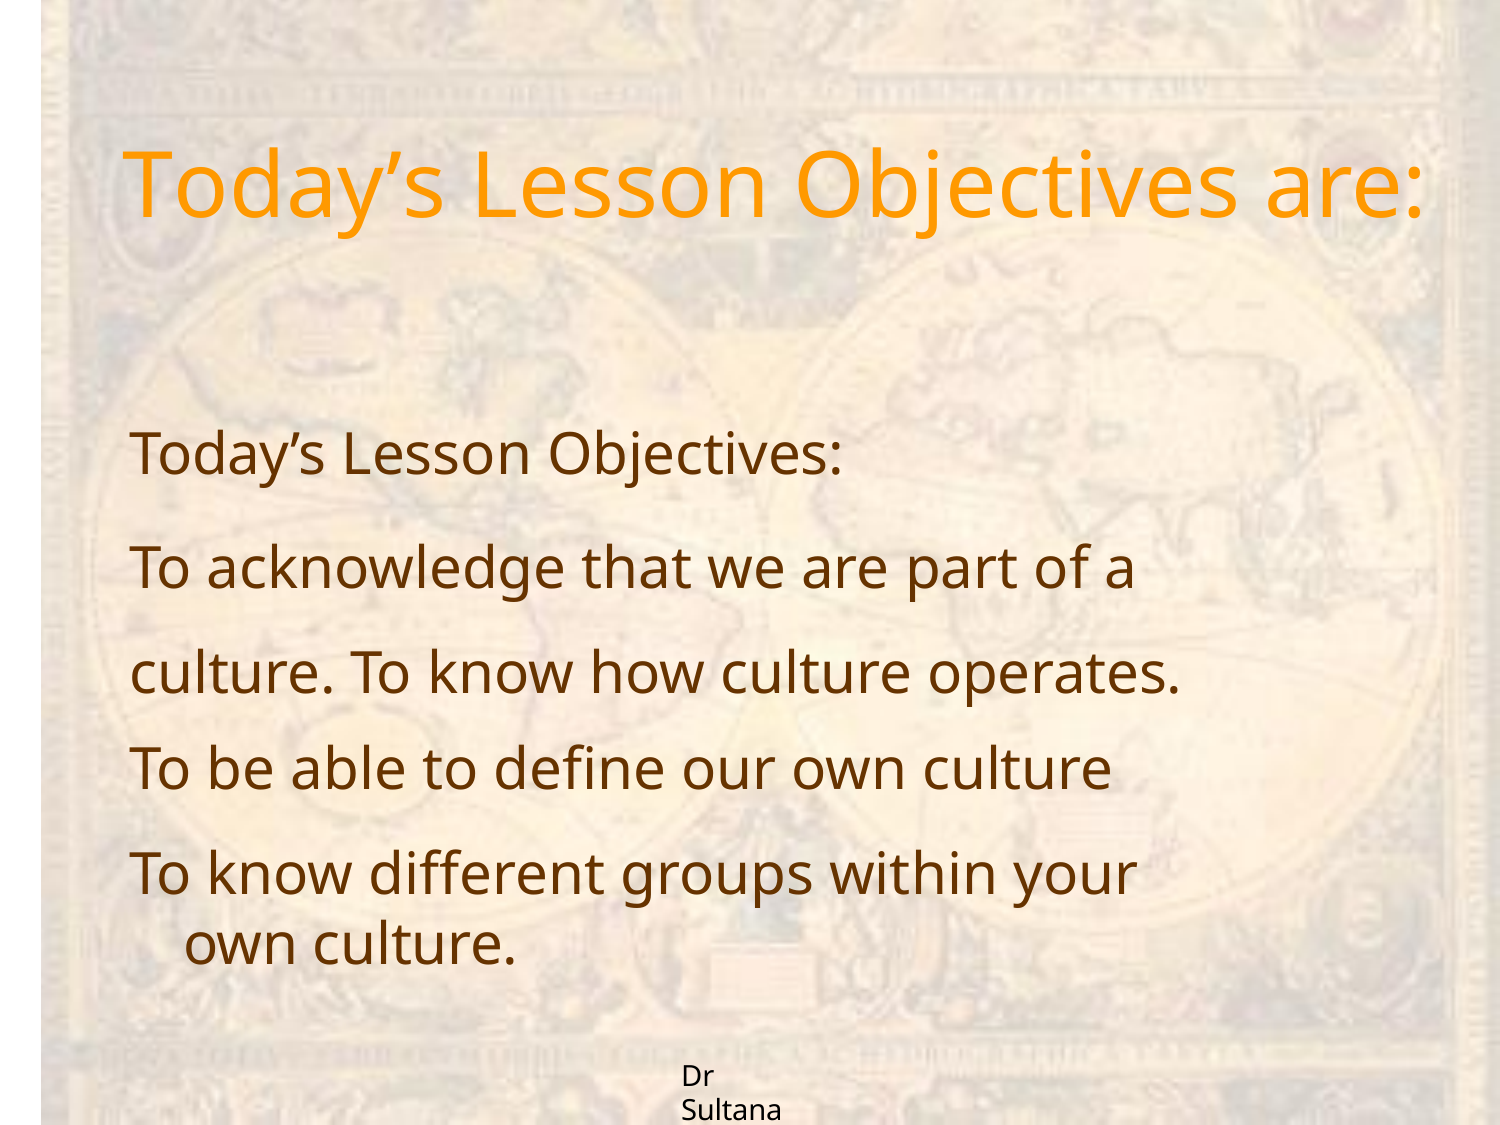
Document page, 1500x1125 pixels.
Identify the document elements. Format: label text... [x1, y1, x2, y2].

list Today’s Lesson Objectives: To acknowledge that we are part of a culture. To know how culture operates. To be able to define our own culture To know different groups within your own culture. [130, 282, 1313, 1054]
title Today’s Lesson Objectives are: [50, 17, 1450, 314]
footer Dr Sultana [678, 1057, 822, 1125]
picture [41, 0, 1500, 1125]
